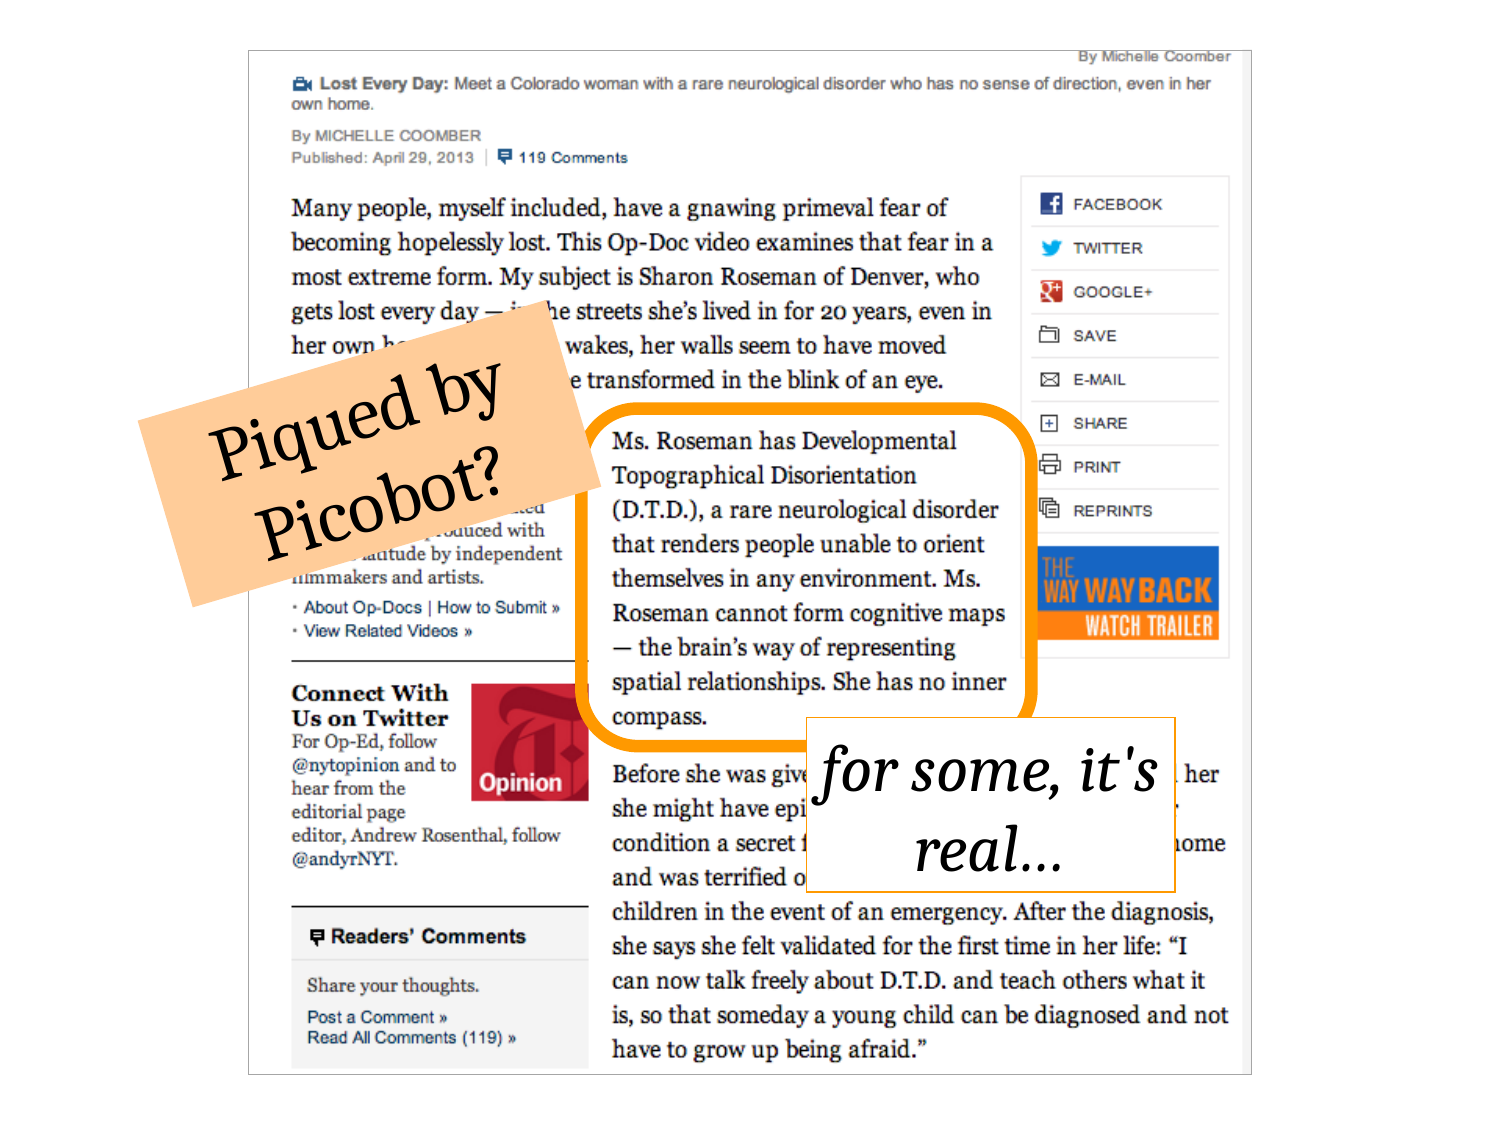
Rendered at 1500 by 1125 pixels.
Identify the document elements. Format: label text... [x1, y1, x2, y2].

picture [248, 49, 1252, 1076]
text_box Piqued by Picobot? [137, 389, 243, 608]
